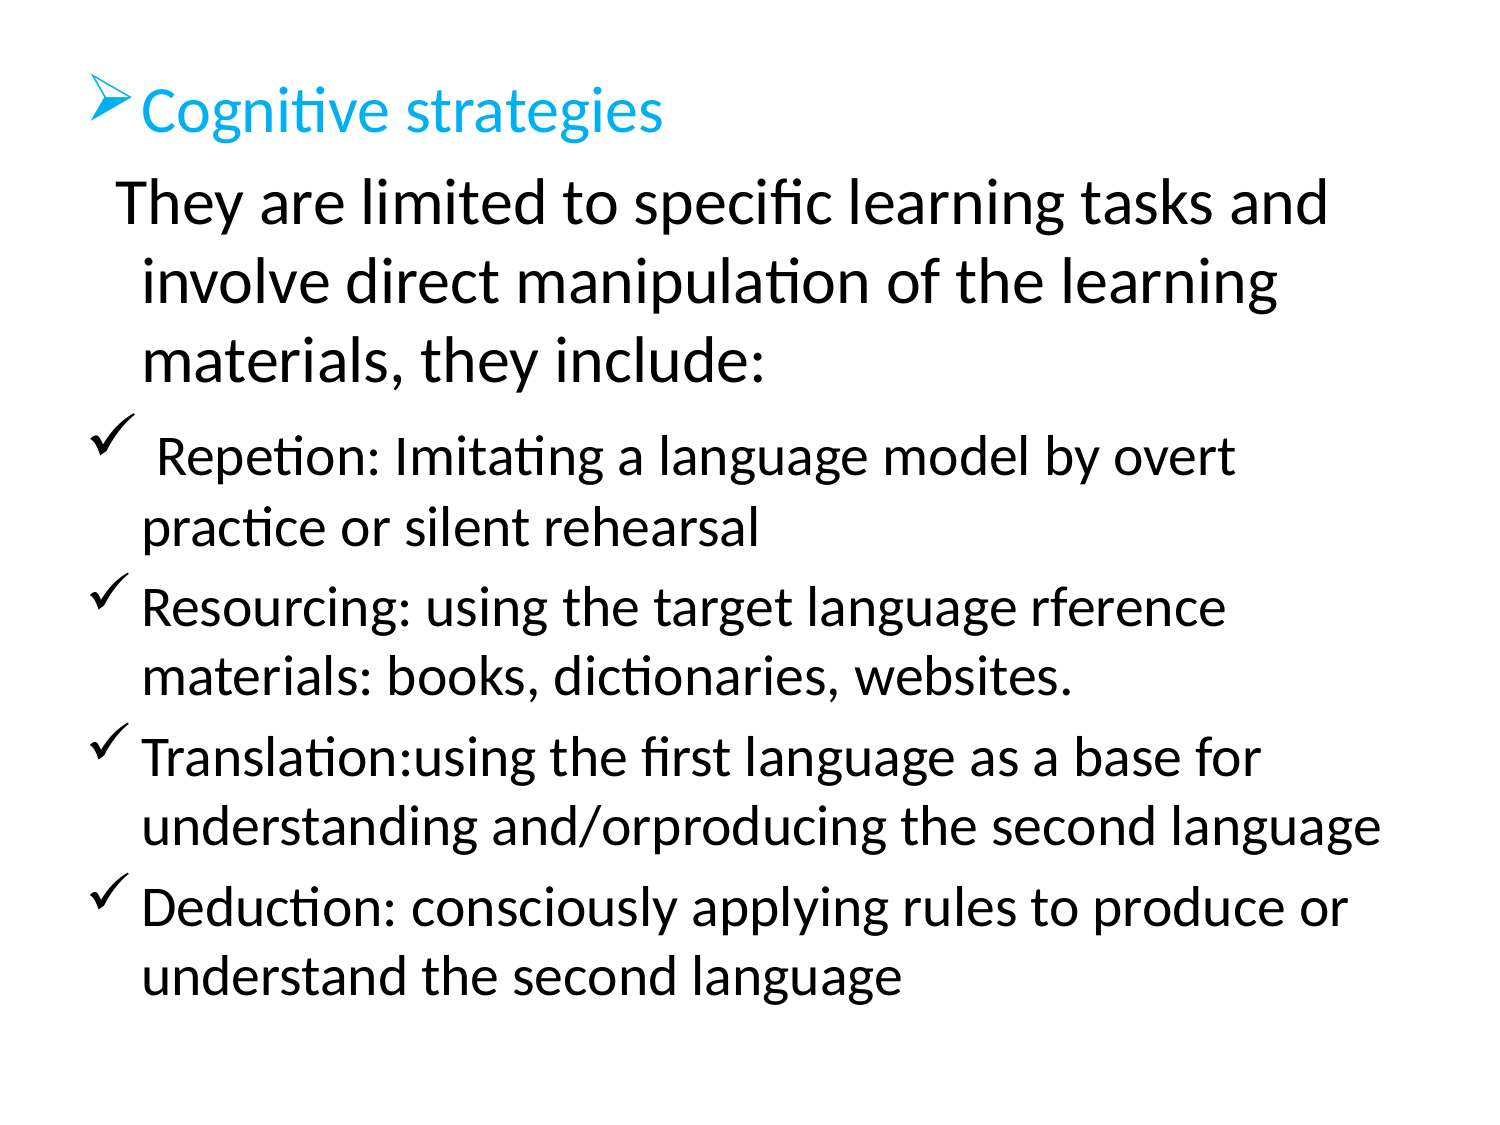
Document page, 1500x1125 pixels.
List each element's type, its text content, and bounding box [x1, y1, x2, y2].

list Cognitive strategies They are limited to specific learning tasks and involve direct manipulation of the learning materials, they include: Repetion: Imitating a language model by overt practice or silent rehearsal Resourcing: using the target language rference materials: books, dictionaries, websites. Translation:using the first language as a base for understanding and/orproducing the second language Deduction: consciously applying rules to produce or understand the second language [70, 58, 1421, 1020]
